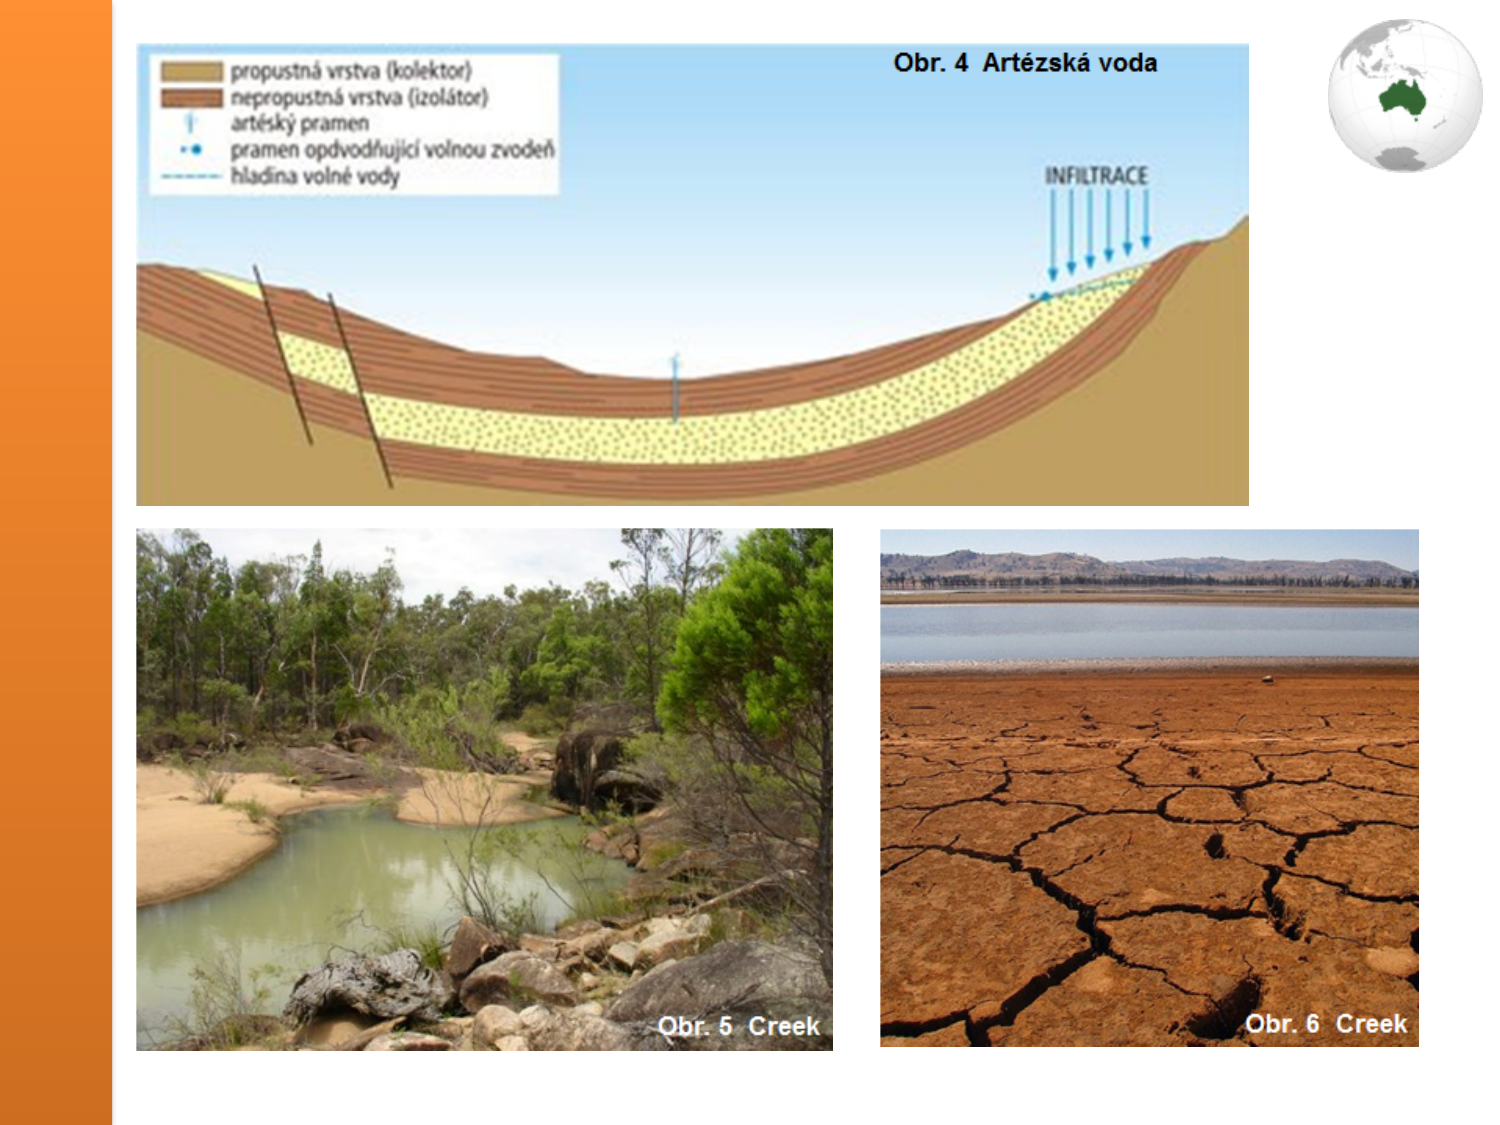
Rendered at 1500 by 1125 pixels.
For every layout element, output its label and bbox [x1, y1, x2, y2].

picture [879, 527, 1420, 1047]
picture [135, 526, 833, 1051]
picture [135, 42, 1249, 506]
text_box [0, 0, 113, 1125]
picture [1328, 18, 1483, 173]
